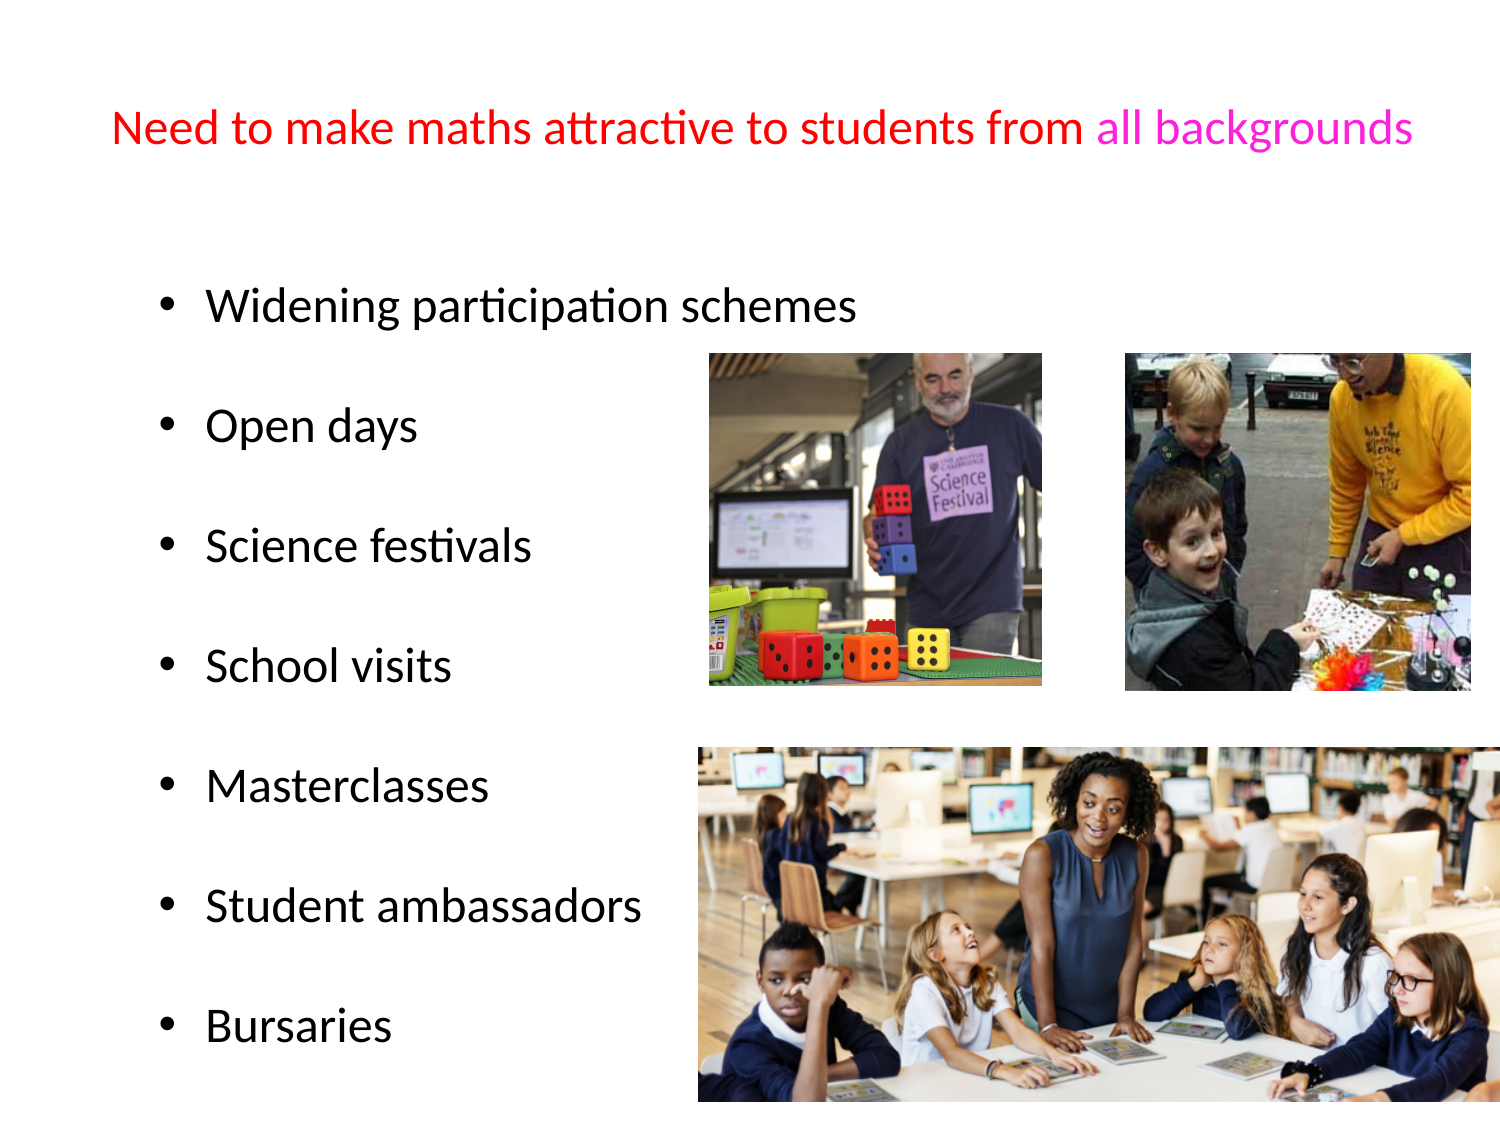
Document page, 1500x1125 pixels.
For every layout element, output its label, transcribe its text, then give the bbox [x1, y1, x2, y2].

picture [698, 746, 1500, 1103]
text_box Need to make maths attractive to students from all backgrounds [96, 86, 1474, 162]
picture [709, 353, 1042, 687]
picture [1125, 353, 1472, 692]
text_box Widening participation schemes Open days Science festivals School visits Masterclasses Student ambassadors Bursaries [143, 265, 896, 1125]
